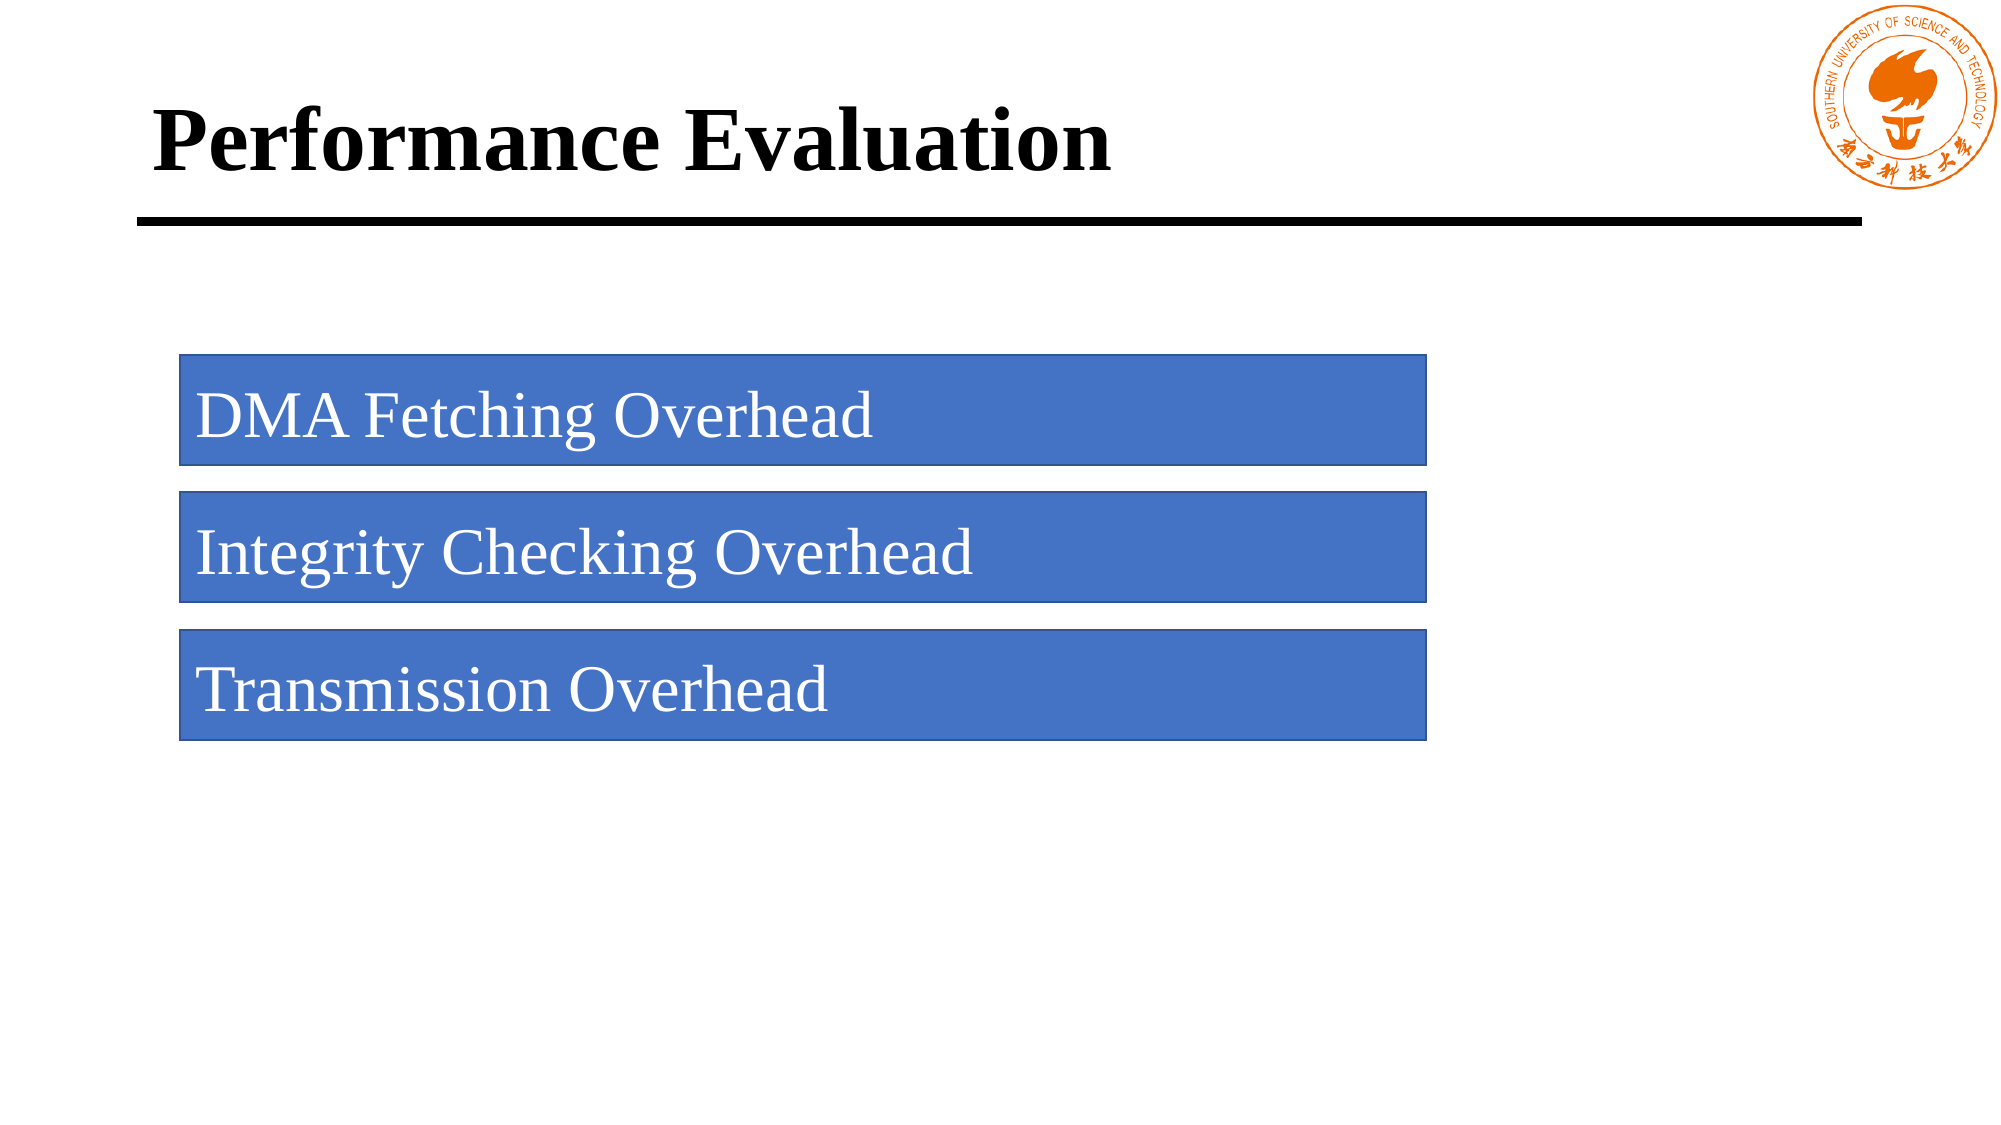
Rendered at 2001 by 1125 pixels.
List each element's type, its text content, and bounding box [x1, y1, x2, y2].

title Performance Evaluation [137, 59, 1863, 221]
text_box Integrity Checking Overhead [179, 491, 1427, 603]
text_box Transmission Overhead [179, 629, 1427, 741]
picture [1807, 0, 2000, 193]
text_box DMA Fetching Overhead [179, 354, 1427, 466]
